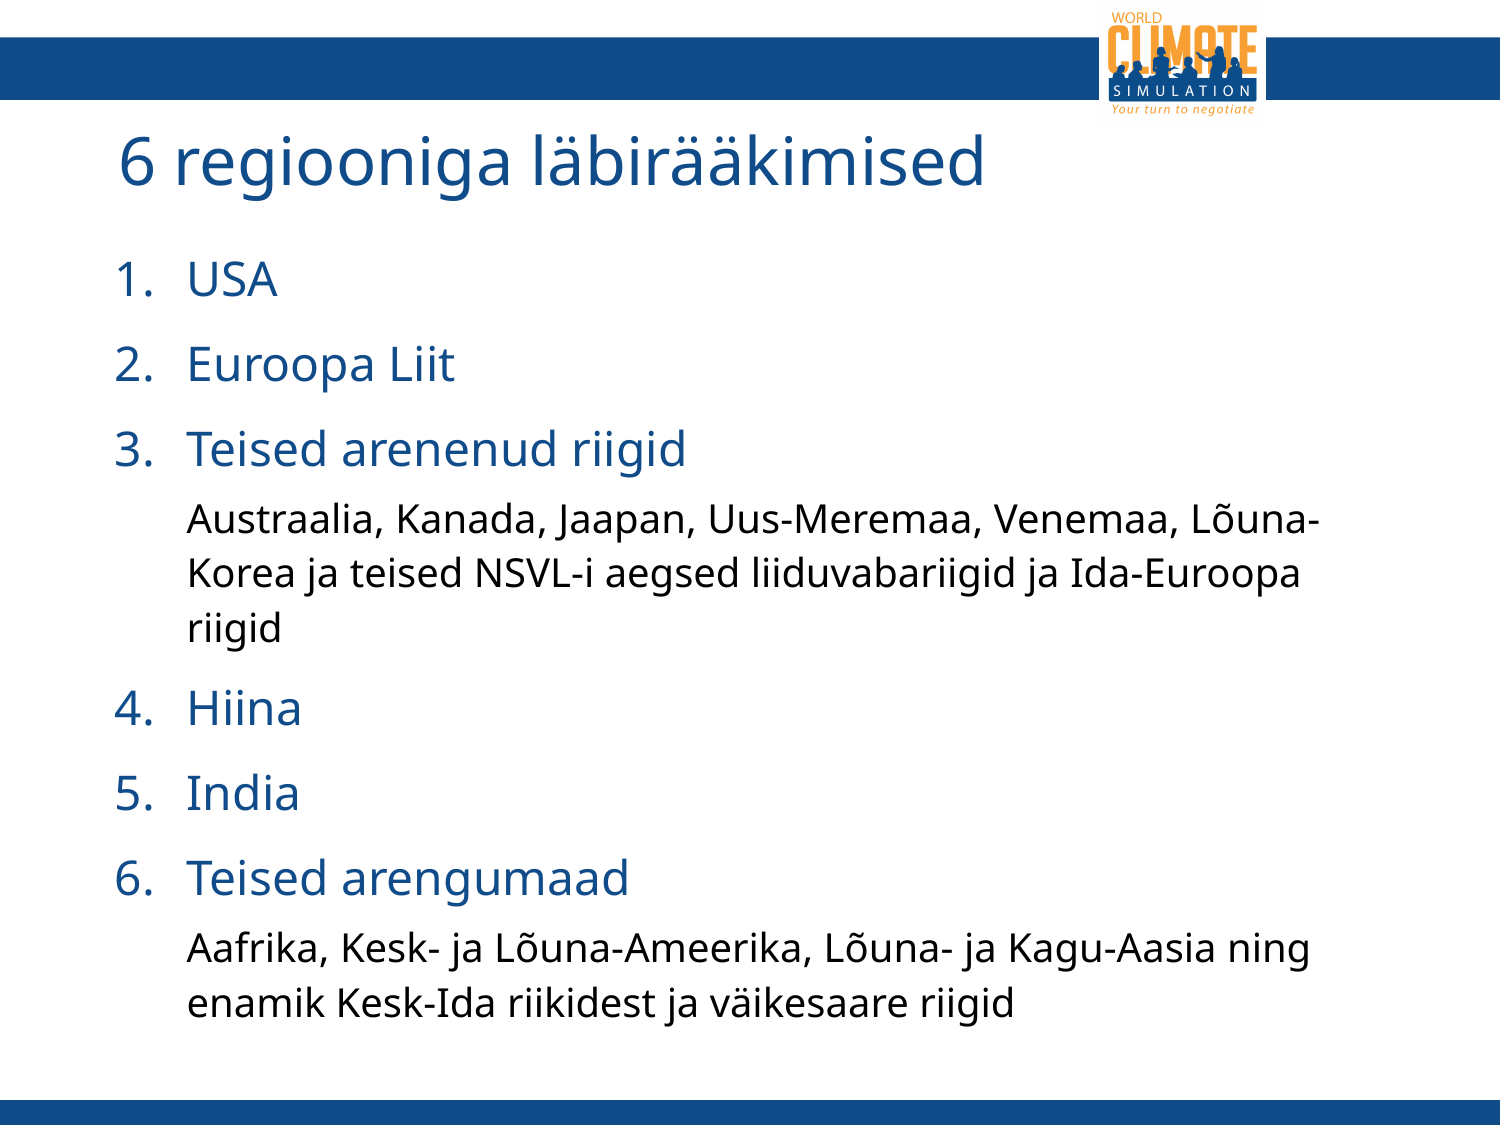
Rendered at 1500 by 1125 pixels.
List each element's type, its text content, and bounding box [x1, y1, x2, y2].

list USA Euroopa Liit Teised arenenud riigid Austraalia, Kanada, Jaapan, Uus-Meremaa, Venemaa, Lõuna-Korea ja teised NSVL-i aegsed liiduvabariigid ja Ida-Euroopa riigid Hiina India Teised arengumaad Aafrika, Kesk- ja Lõuna-Ameerika, Lõuna- ja Kagu-Aasia ning enamik Kesk-Ida riikidest ja väikesaare riigid [99, 237, 1394, 1038]
picture [1099, 2, 1266, 110]
title 6 regiooniga läbirääkimised [103, 110, 1397, 213]
